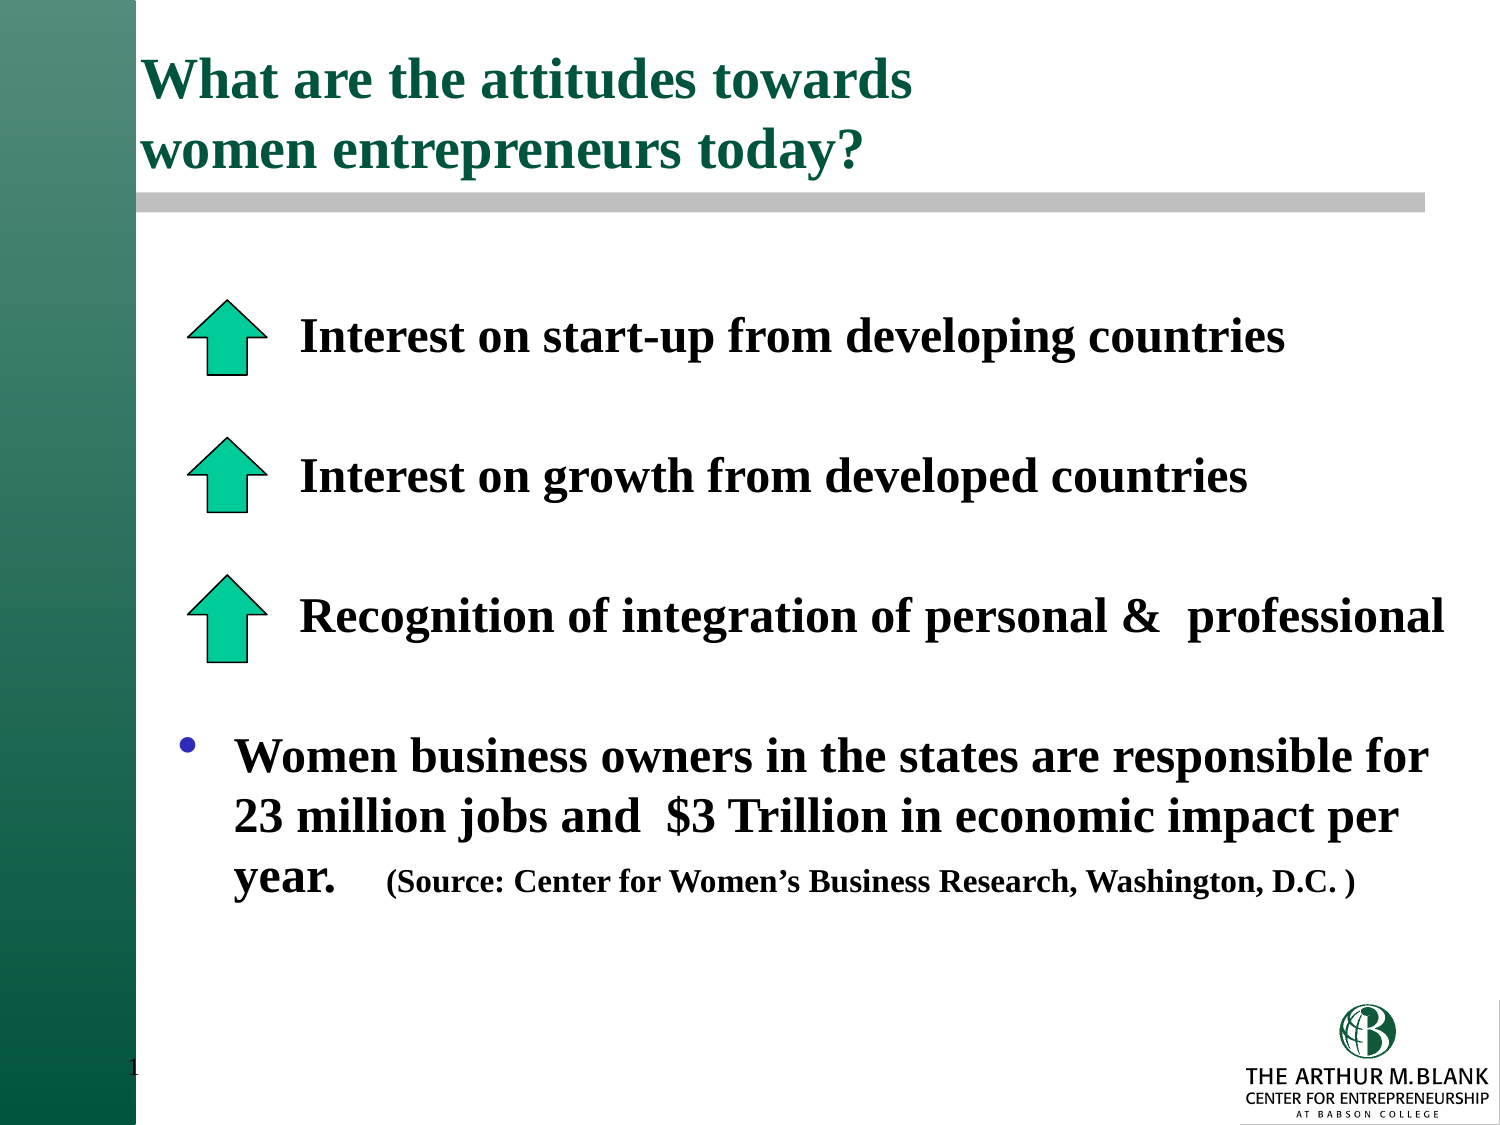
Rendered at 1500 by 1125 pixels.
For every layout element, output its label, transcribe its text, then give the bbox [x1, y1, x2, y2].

picture [1240, 1000, 1500, 1125]
title What are the attitudes towards women entrepreneurs today? [124, 74, 1500, 188]
text_box [187, 437, 267, 513]
list Interest on start-up from developing countries Interest on growth from developed countries Recognition of integration of personal & professional Women business owners in the states are responsible for 23 million jobs and $3 Trillion in economic impact per year. (Source: Center for Women’s Business Research, Washington, D.C. ) [162, 224, 1476, 1001]
text_box [187, 574, 267, 663]
text_box [187, 299, 267, 376]
